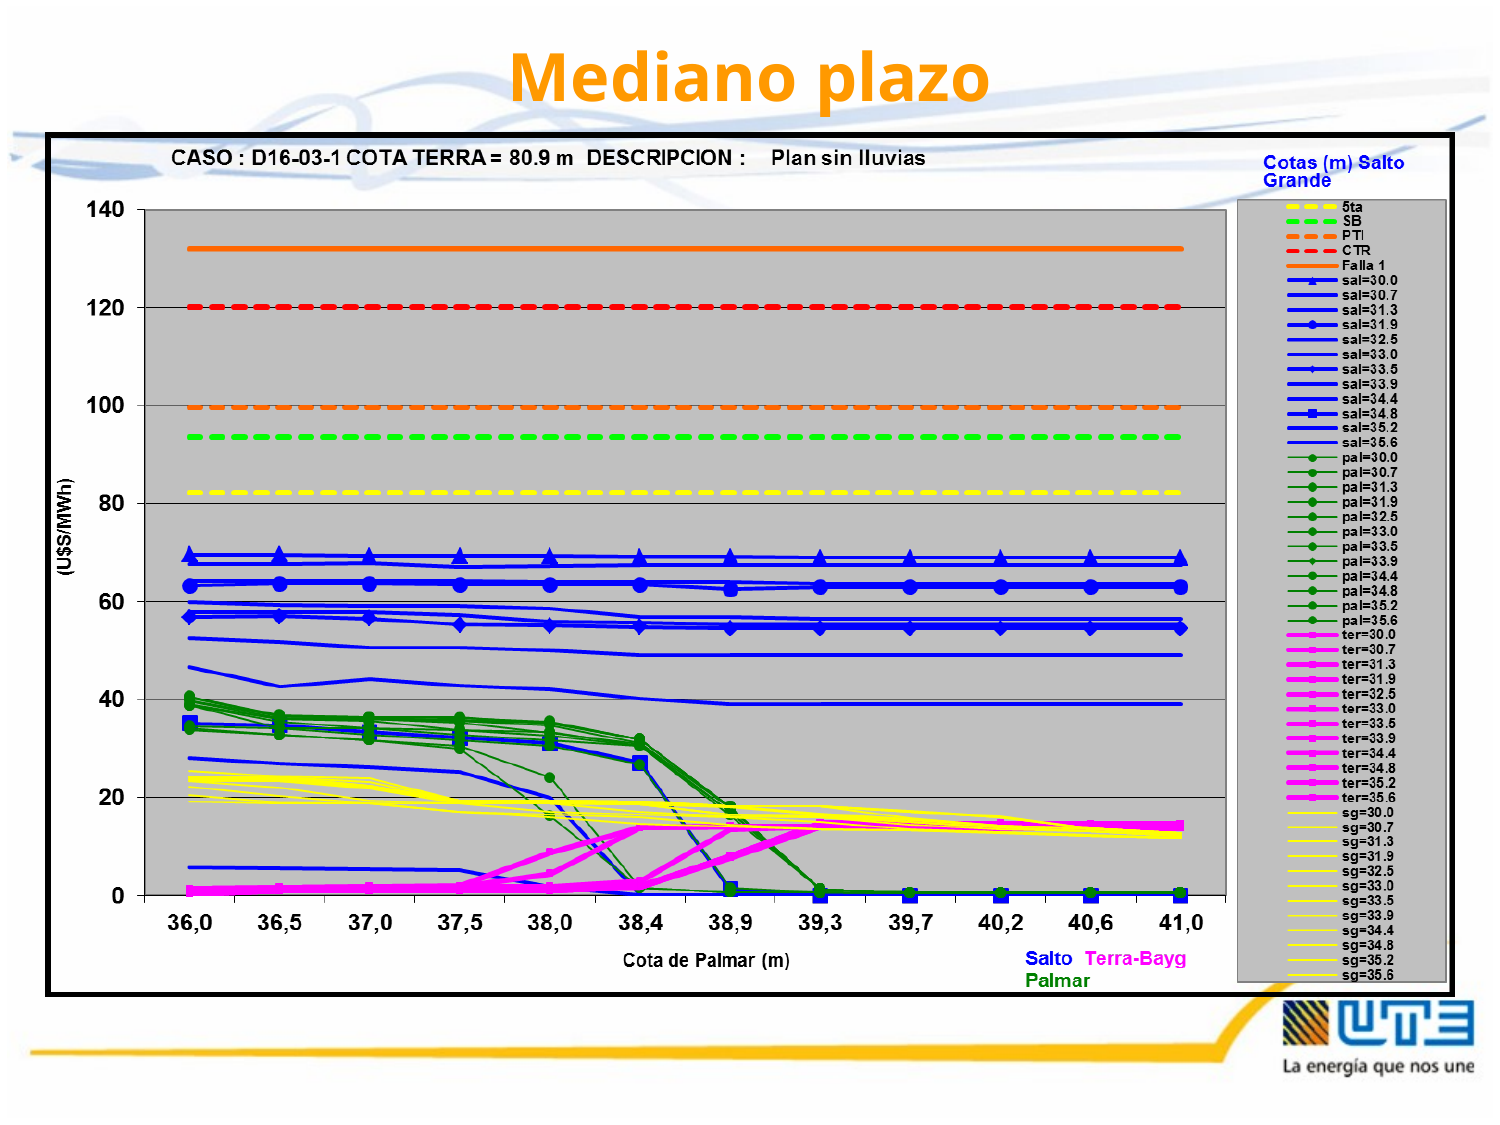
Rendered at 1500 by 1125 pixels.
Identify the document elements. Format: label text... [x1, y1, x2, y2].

title Mediano plazo [112, 12, 1388, 132]
picture [7, 6, 1493, 1118]
